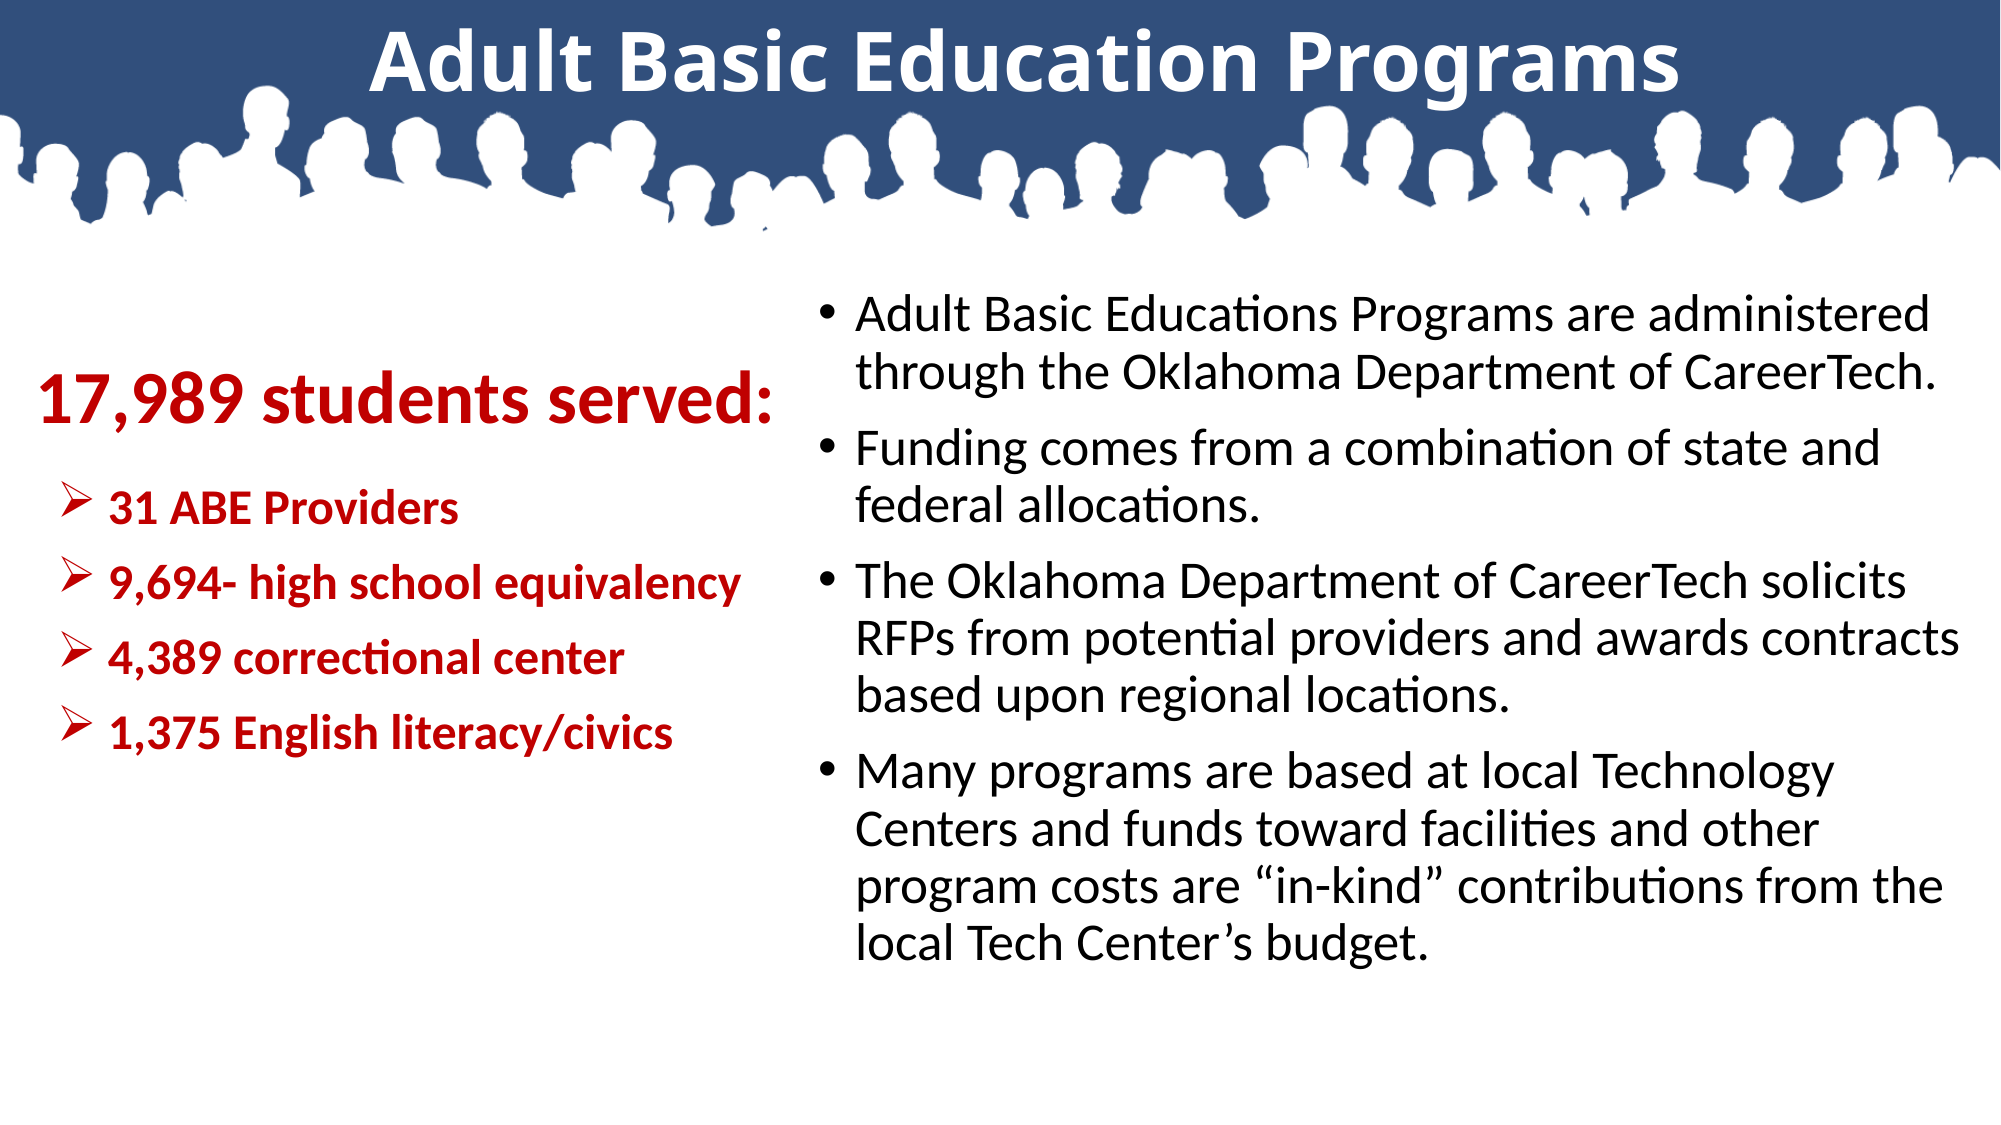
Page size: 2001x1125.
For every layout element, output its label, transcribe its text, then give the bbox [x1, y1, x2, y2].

picture [0, 0, 2001, 1125]
text_box Adult Basic Education Programs [354, 0, 1705, 159]
text_box 31 ABE Providers 9,694- high school equivalency 4,389 correctional center 1,375 English literacy/civics [41, 474, 789, 1073]
text_box 17,989 students served: [20, 341, 840, 446]
list Adult Basic Educations Programs are administered through the Oklahoma Department of CareerTech. Funding comes from a combination of state and federal allocations. The Oklahoma Department of CareerTech solicits RFPs from potential providers and awards contracts based upon regional locations. Many programs are based at local Technology Centers and funds toward facilities and other program costs are “in-kind” contributions from the local Tech Center’s budget. [803, 278, 2000, 993]
